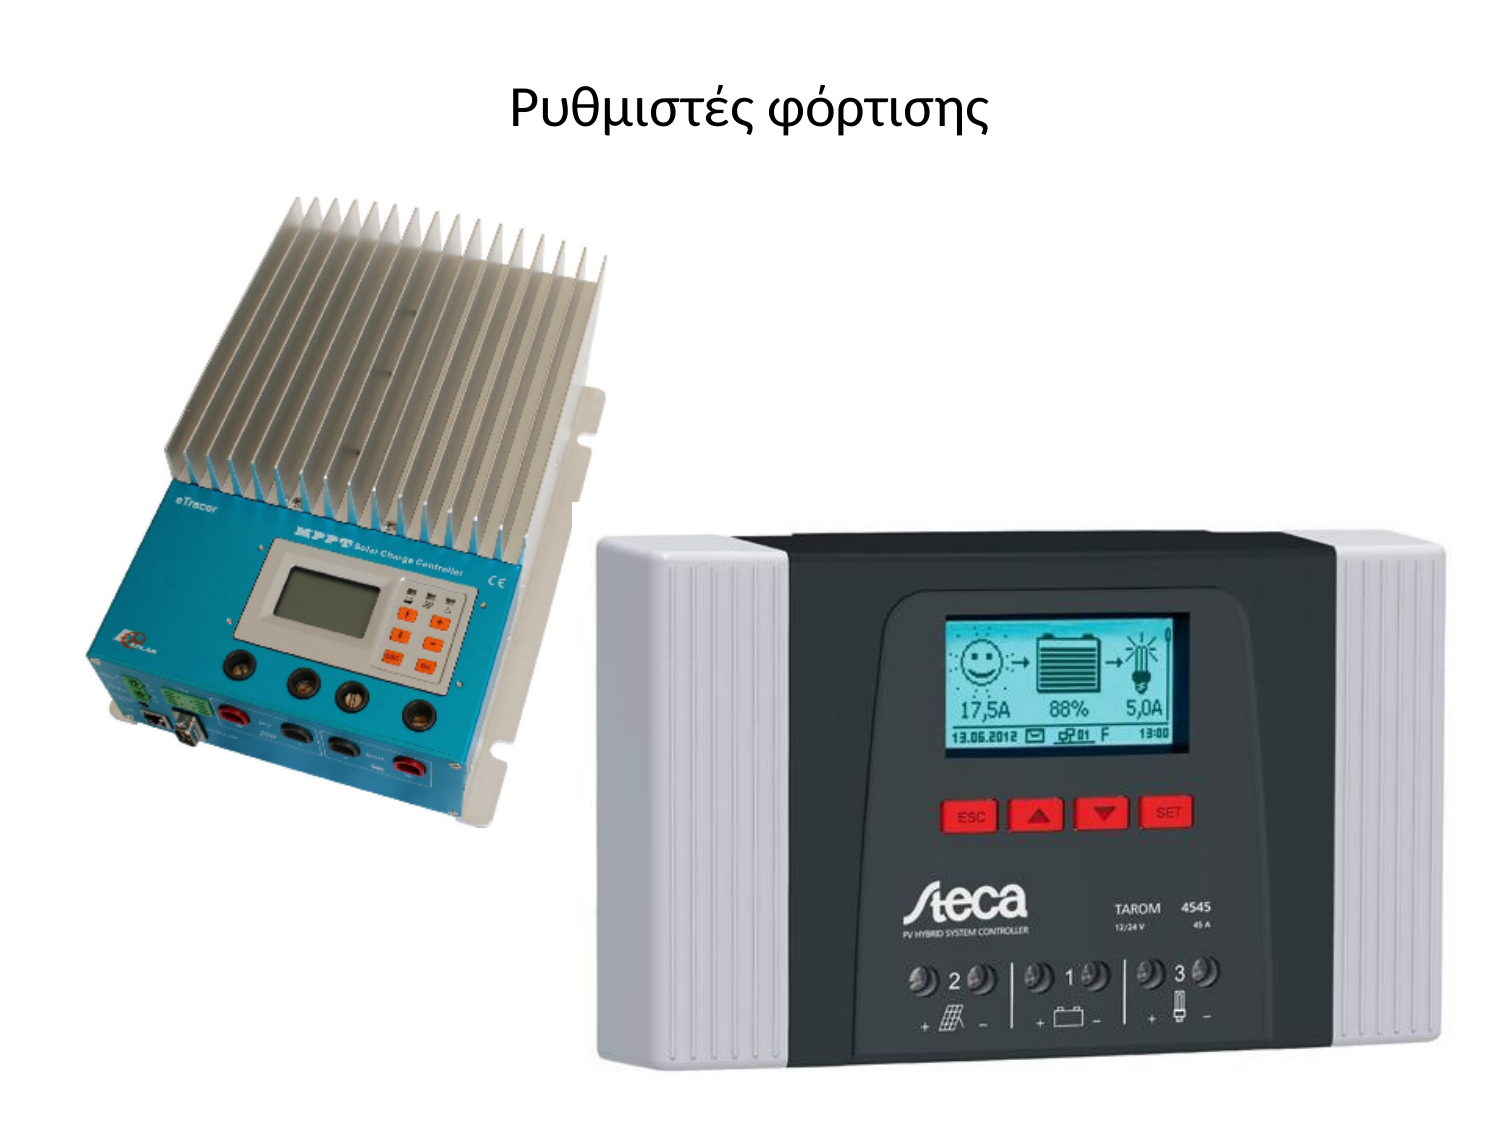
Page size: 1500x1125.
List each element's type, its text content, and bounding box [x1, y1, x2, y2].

title Ρυθμιστές φόρτισης [75, 45, 1425, 161]
picture [44, 176, 1456, 1086]
